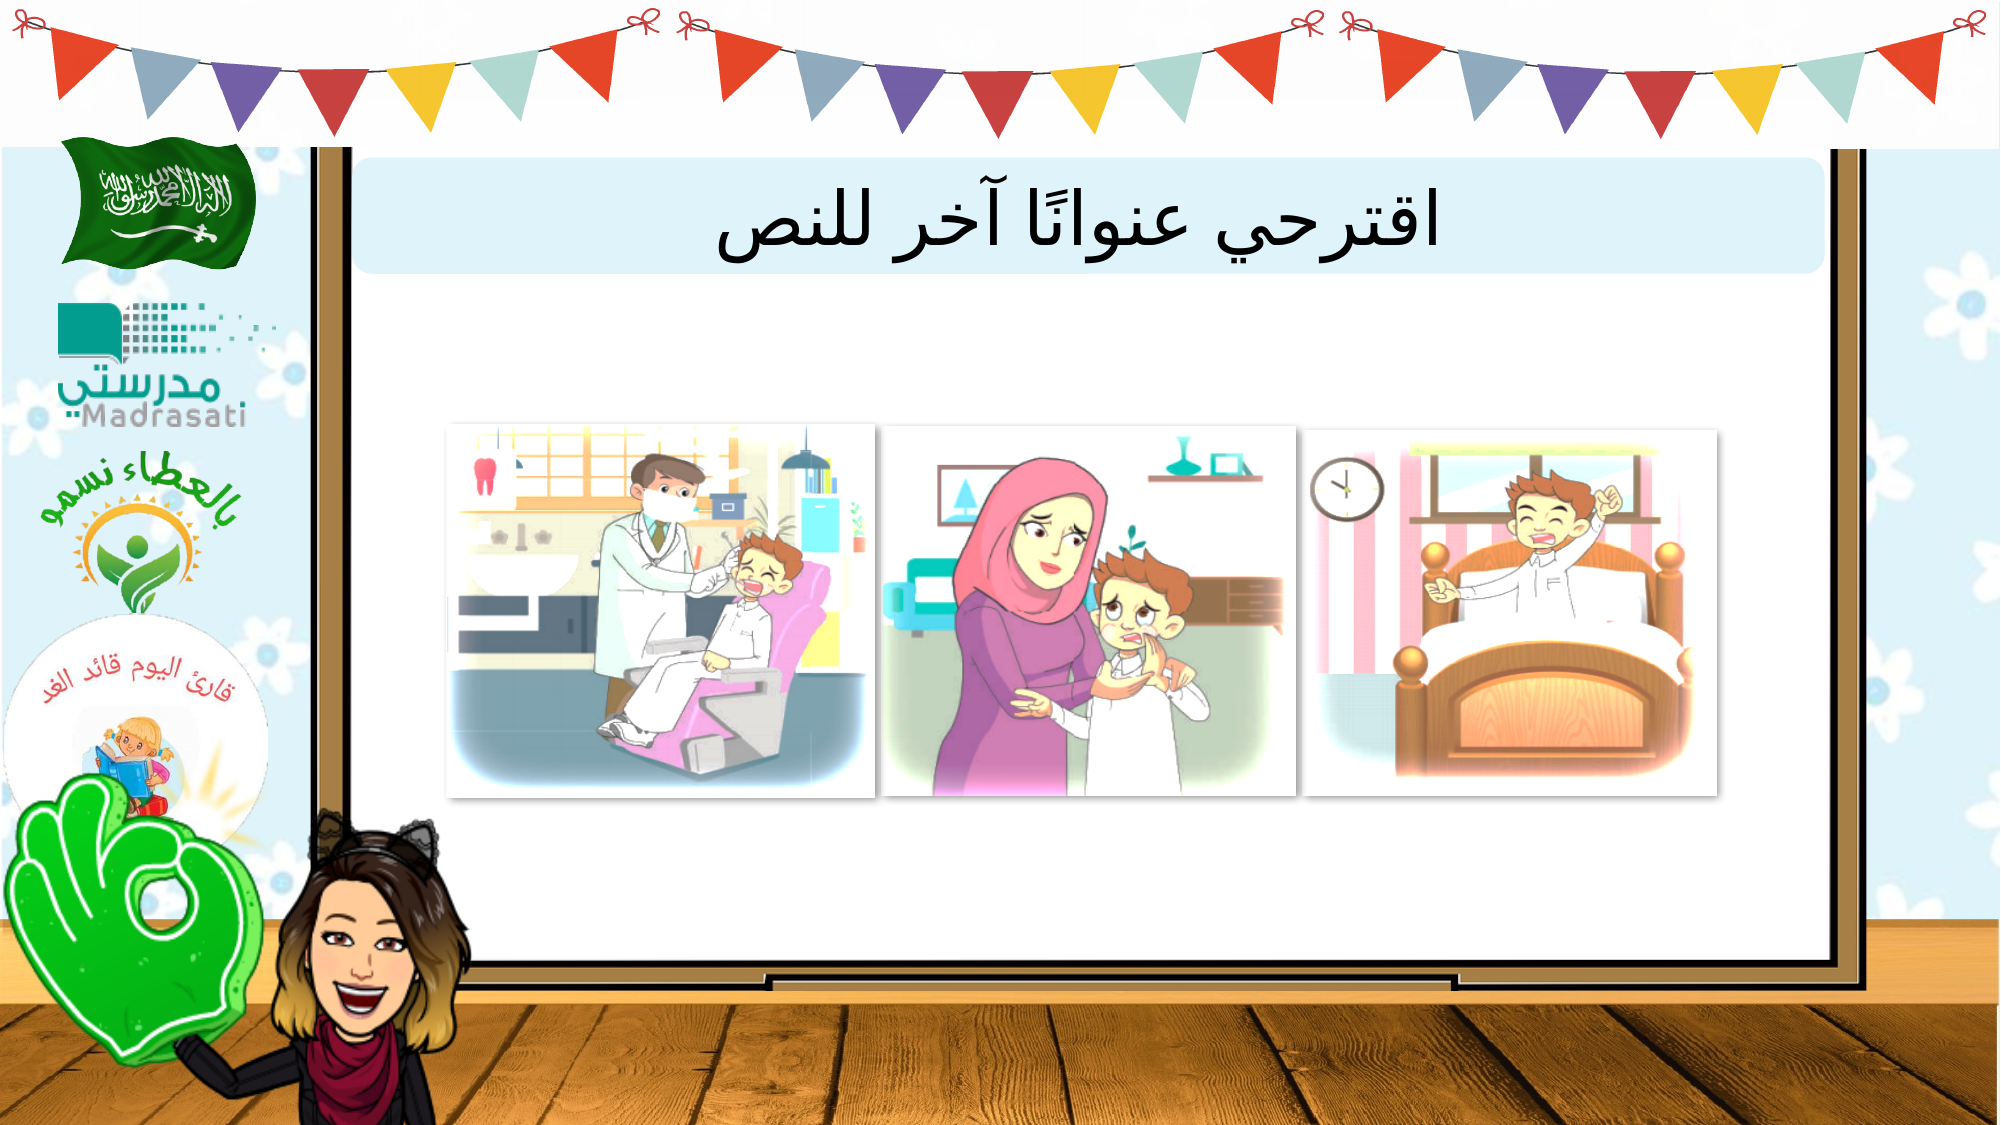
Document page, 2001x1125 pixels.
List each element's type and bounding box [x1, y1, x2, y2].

text_box [446, 424, 1717, 798]
picture [0, 0, 1999, 1125]
text_box [10, 114, 285, 647]
